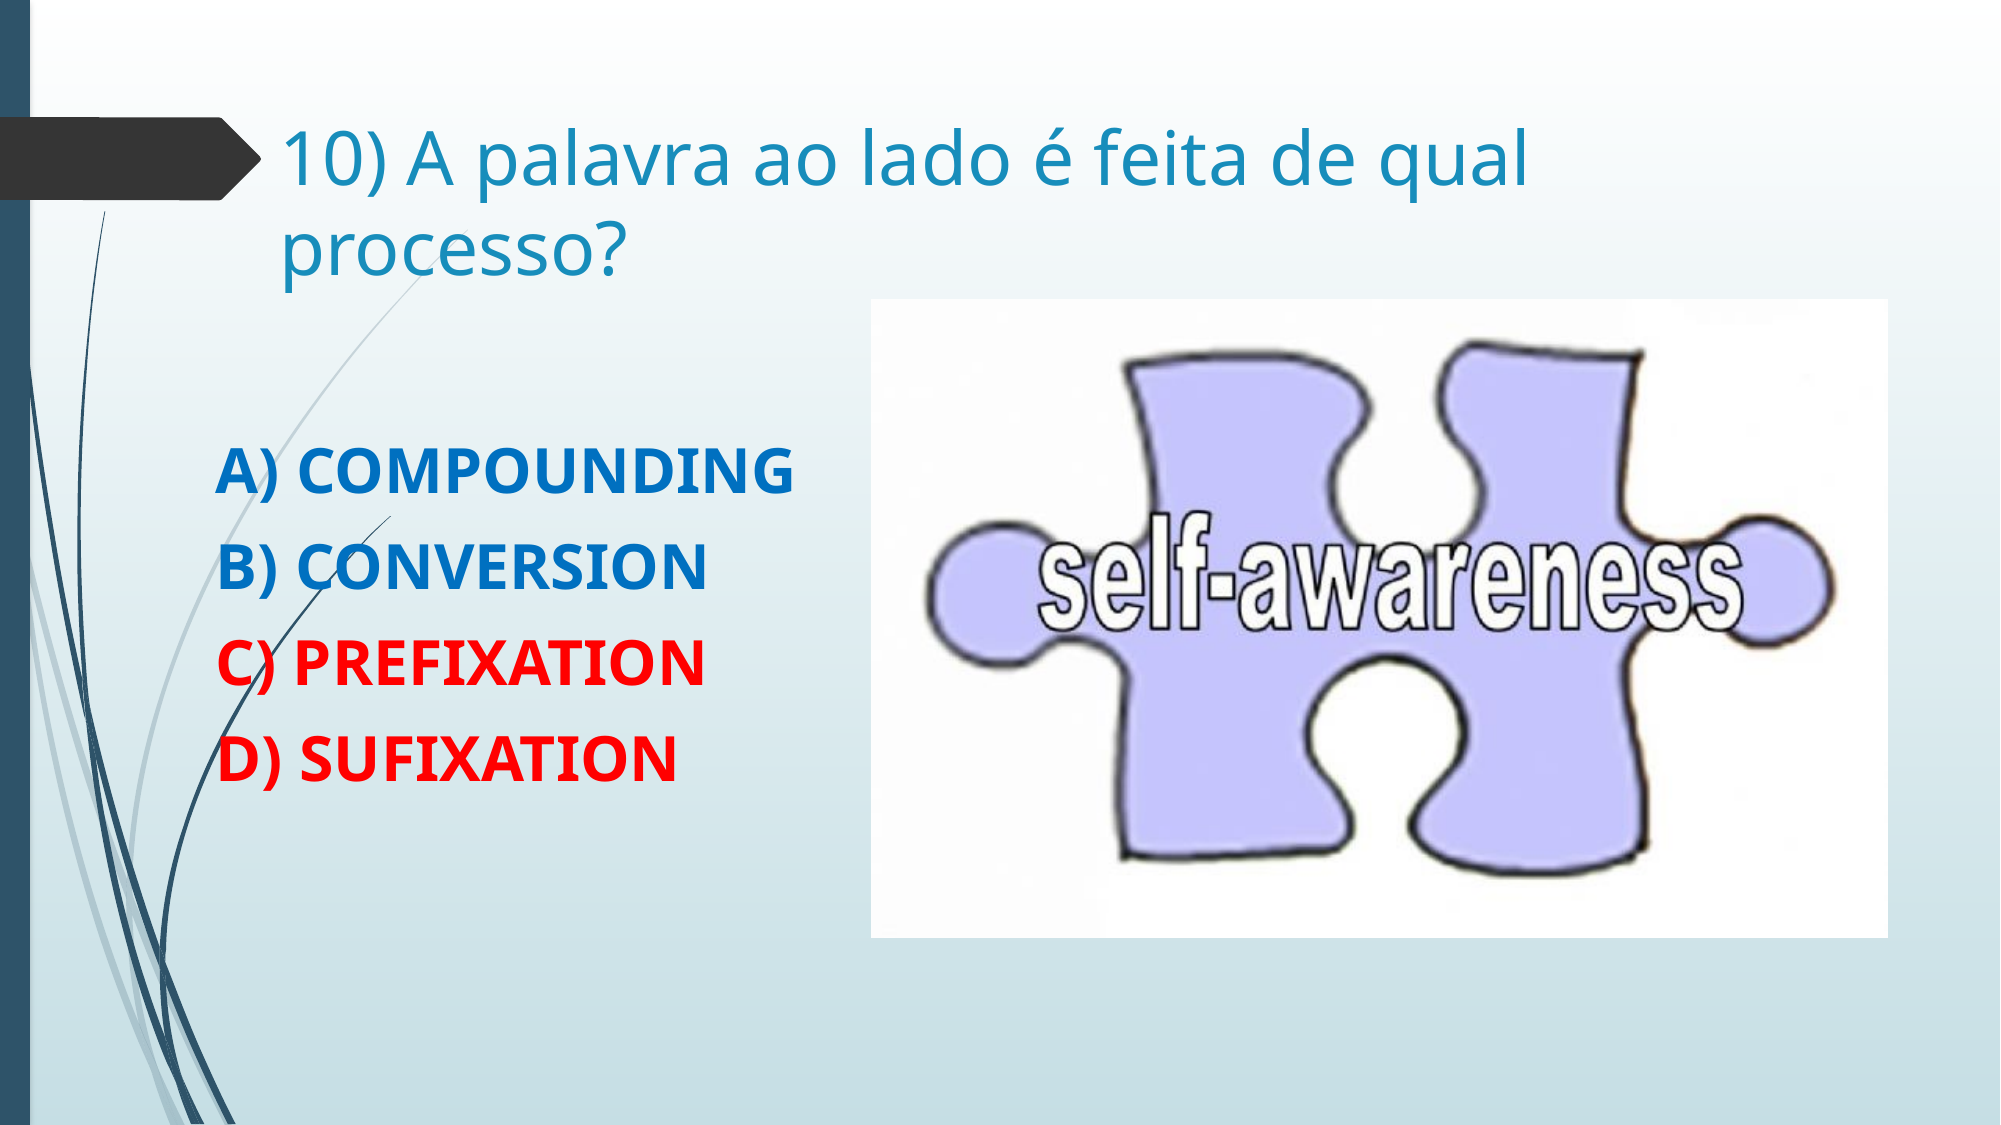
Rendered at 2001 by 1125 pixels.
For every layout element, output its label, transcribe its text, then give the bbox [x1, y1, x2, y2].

list A) COMPOUNDING B) CONVERSION C) PREFIXATION D) SUFIXATION [200, 423, 866, 814]
title 10) A palavra ao lado é feita de qual processo? [264, 102, 1888, 313]
picture [871, 299, 1888, 938]
